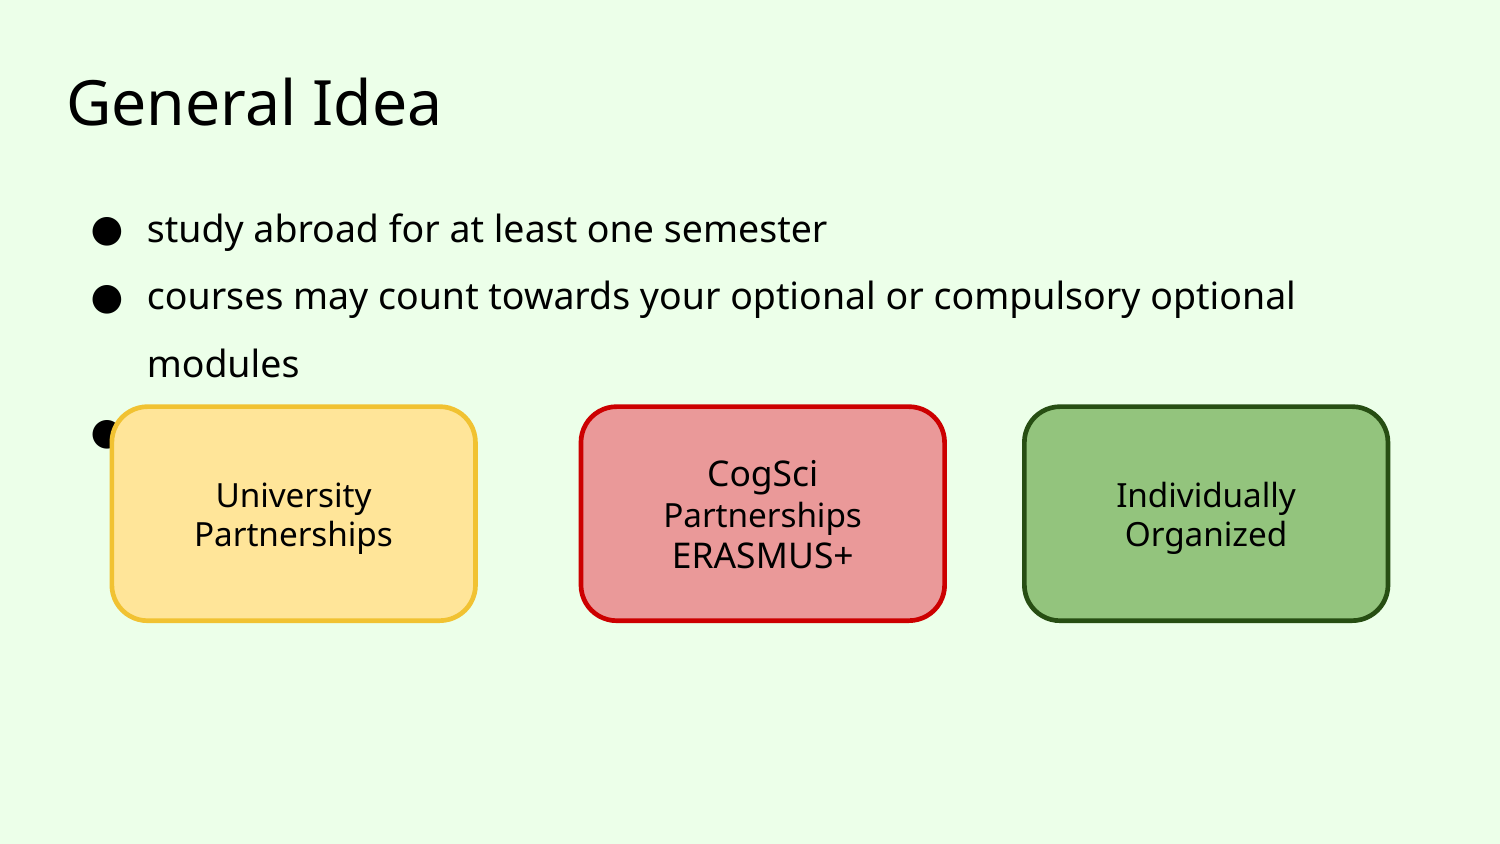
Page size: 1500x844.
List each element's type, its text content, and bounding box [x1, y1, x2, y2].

text_box CogSci Partnerships ERASMUS+ [580, 406, 945, 621]
list study abroad for at least one semester courses may count towards your optional or compulsory optional modules different options: [56, 167, 1455, 728]
title General Idea [51, 48, 1449, 142]
text_box Individually Organized [1024, 406, 1389, 621]
text_box University Partnerships [111, 406, 476, 621]
